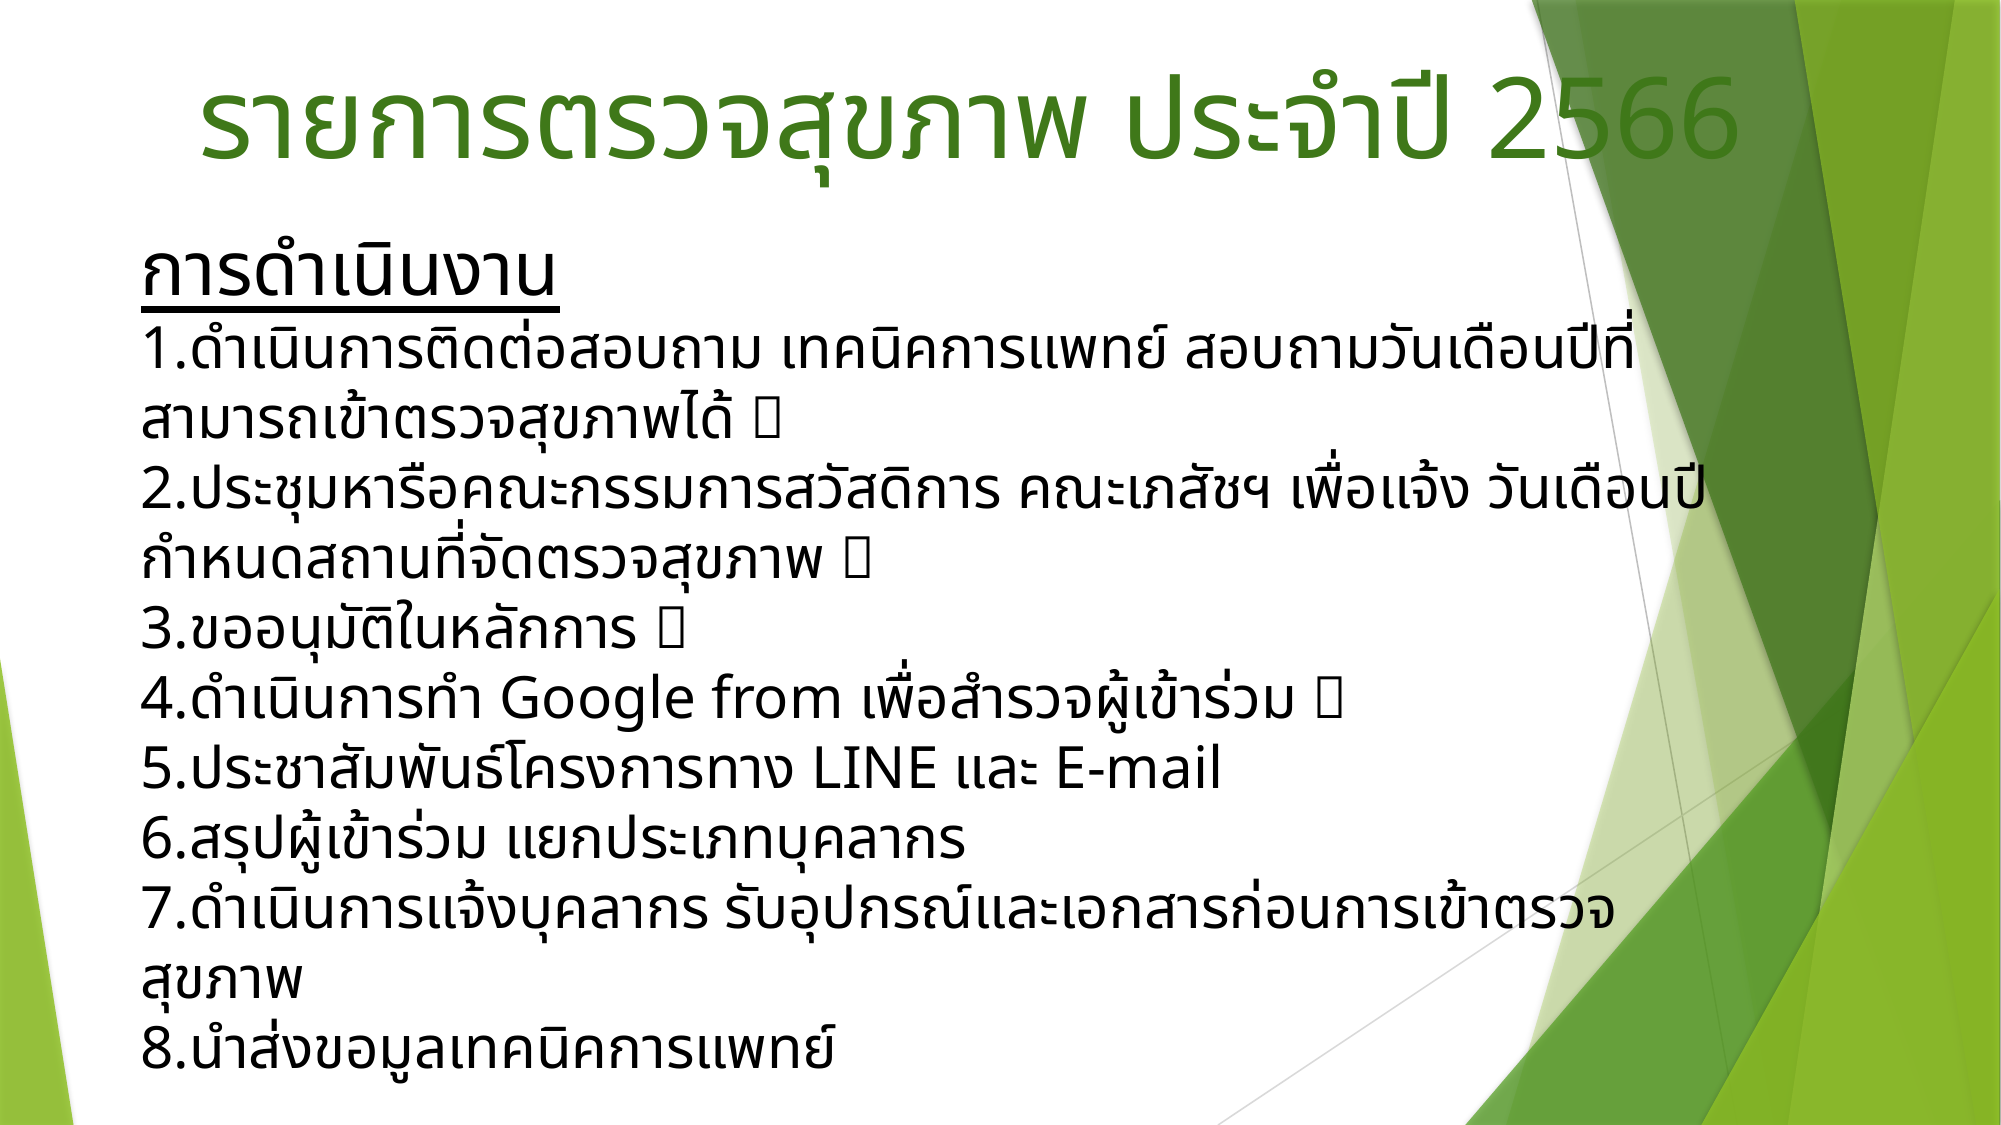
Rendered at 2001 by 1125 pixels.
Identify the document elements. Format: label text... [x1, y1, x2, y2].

text_box รายการตรวจสุขภาพ ประจำปี 2566 [183, 38, 1758, 188]
text_box การดำเนินงาน 1.ดำเนินการติดต่อสอบถาม เทคนิคการแพทย์ สอบถามวันเดือนปีที่สามารถเข้าตรวจสุขภาพได้  2.ประชุมหารือคณะกรรมการสวัสดิการ คณะเภสัชฯ เพื่อแจ้ง วันเดือนปี กำหนดสถานที่จัดตรวจสุขภาพ  3.ขออนุมัติในหลักการ  4.ดำเนินการทำ Google from เพื่อสำรวจผู้เข้าร่วม  5.ประชาสัมพันธ์โครงการทาง LINE และ E-mail 6.สรุปผู้เข้าร่วม แยกประเภทบุคลากร 7.ดำเนินการแจ้งบุคลากร รับอุปกรณ์และเอกสารก่อนการเข้าตรวจสุขภาพ 8.นำส่งขอมูลเทคนิคการแพทย์ [125, 213, 1759, 1125]
